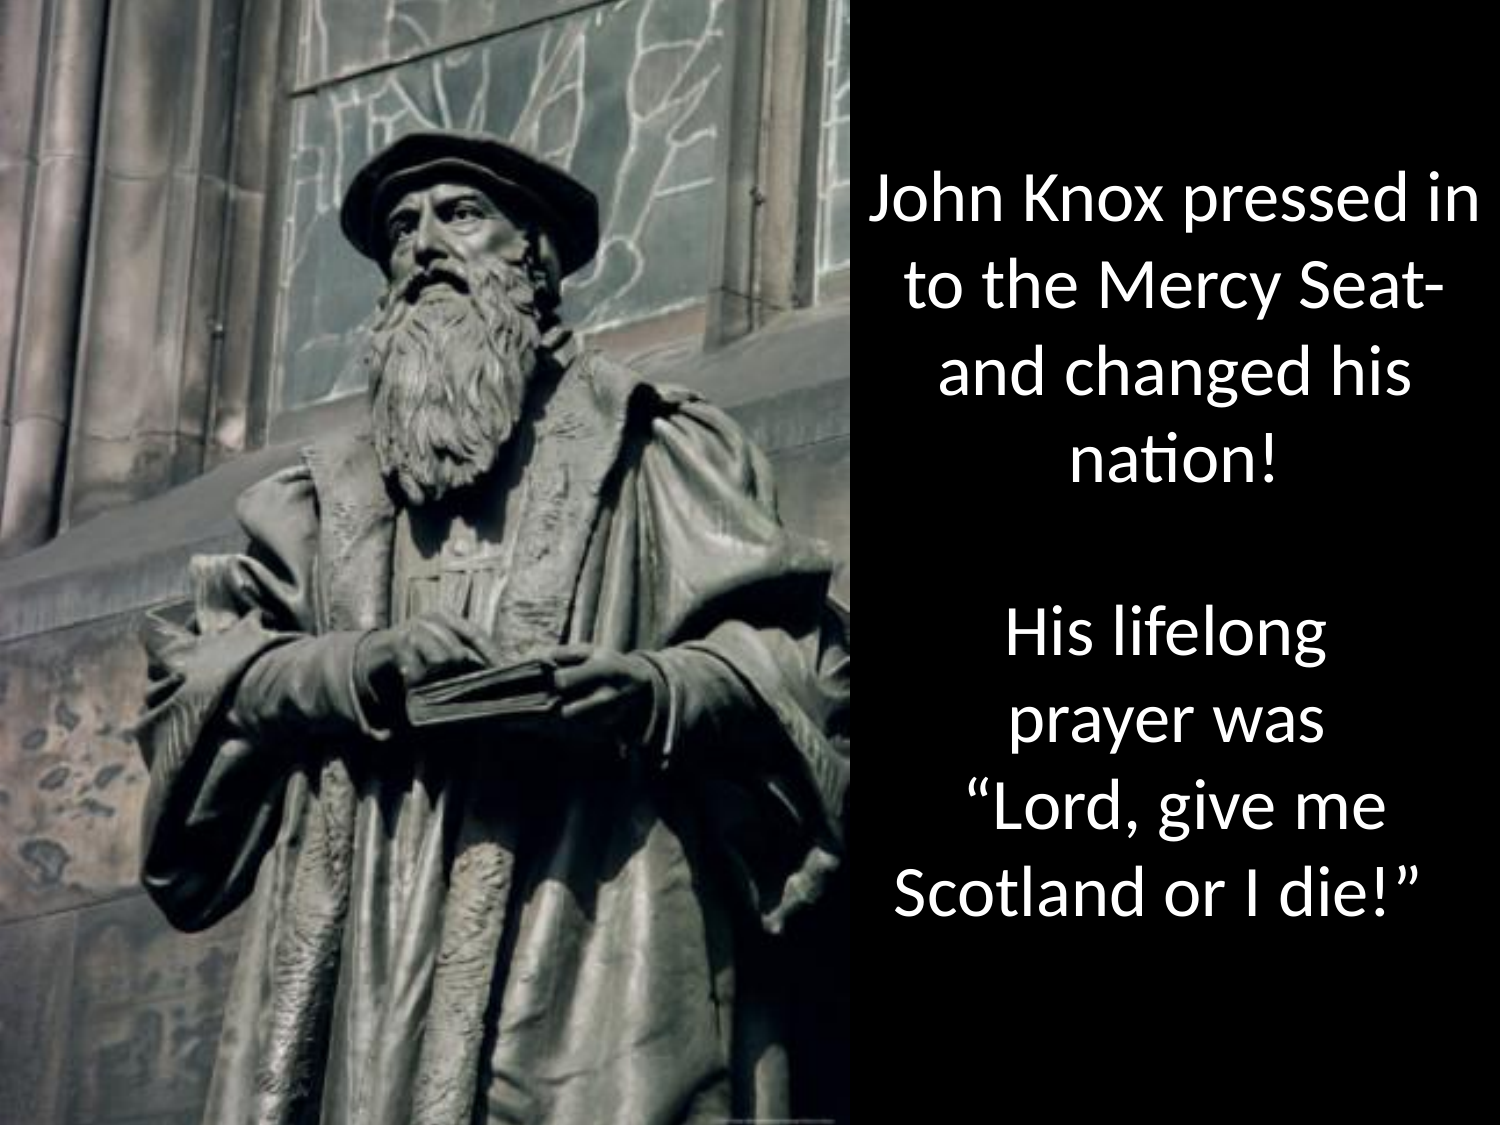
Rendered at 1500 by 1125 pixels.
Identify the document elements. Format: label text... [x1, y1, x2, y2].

picture [0, 0, 851, 1125]
title John Knox pressed in to the Mercy Seat- and changed his nation! His lifelong prayer was “Lord, give me Scotland or I die!” [854, 137, 1500, 943]
